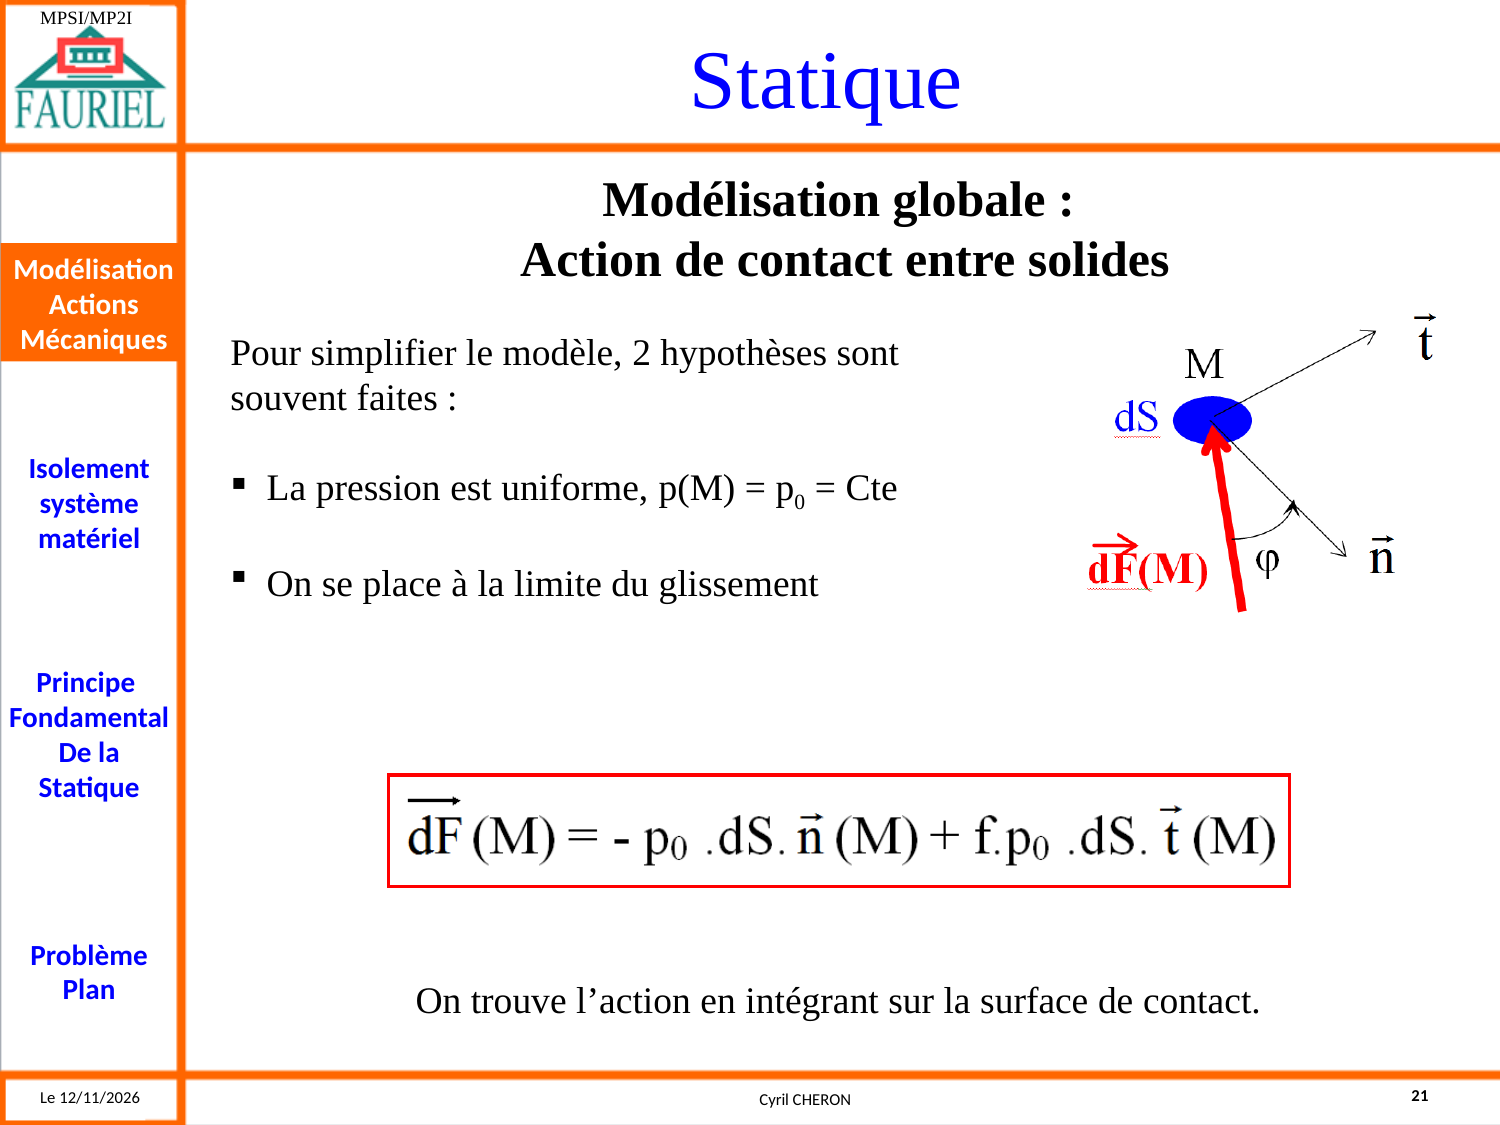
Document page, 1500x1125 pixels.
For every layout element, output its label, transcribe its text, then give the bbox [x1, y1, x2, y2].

text_box Modélisation globale : Action de contact entre solides [190, 159, 1500, 355]
text_box Modélisation Actions Mécaniques [0, 243, 181, 362]
picture [0, 0, 1500, 1125]
text_box Pour simplifier le modèle, 2 hypothèses sont souvent faites : La pression est uniforme, p(M) = p0 = Cte On se place à la limite du glissement [215, 320, 1010, 612]
text_box On trouve l’action en intégrant sur la surface de contact. [201, 968, 1477, 1029]
